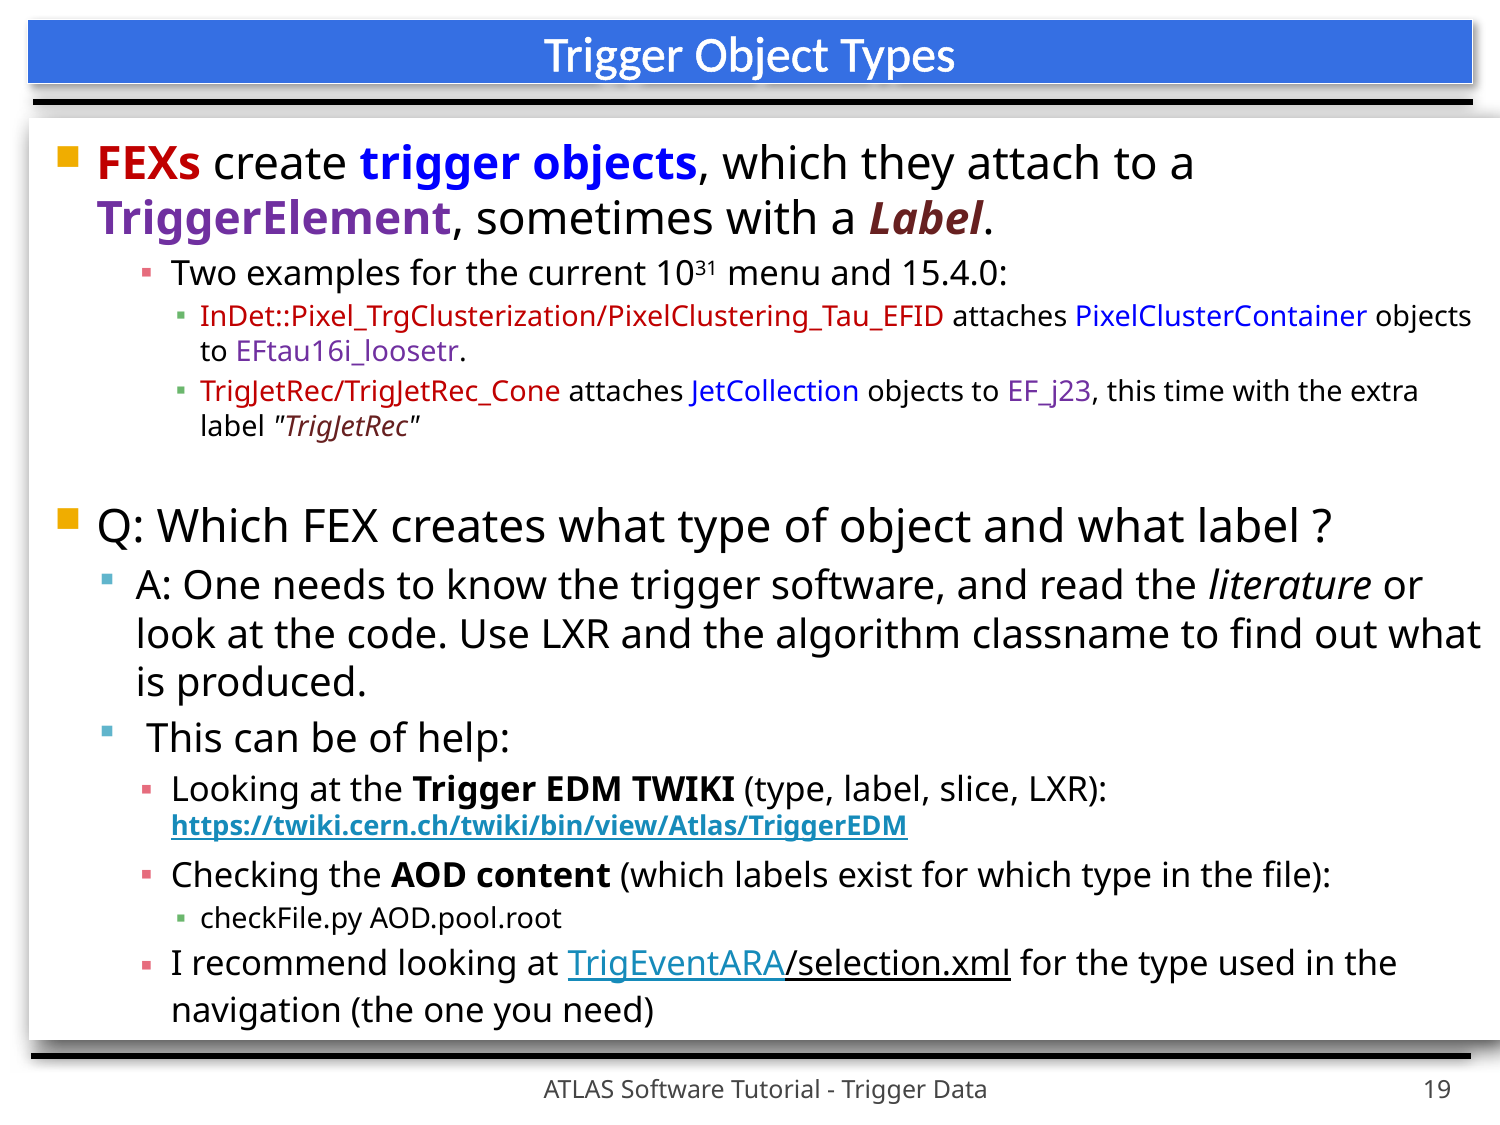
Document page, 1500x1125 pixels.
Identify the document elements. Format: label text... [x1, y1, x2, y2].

slide_number 19 [1345, 1062, 1467, 1108]
title Trigger Object Types [27, 19, 1473, 84]
footer ATLAS Software Tutorial - Trigger Data [314, 1062, 1218, 1108]
list FEXs create trigger objects, which they attach to a TriggerElement, sometimes with a Label. Two examples for the current 1031 menu and 15.4.0: InDet::Pixel_TrgClusterization/PixelClustering_Tau_EFID attaches PixelClusterContainer objects to EFtau16i_loosetr. TrigJetRec/TrigJetRec_Cone attaches JetCollection objects to EF_j23, this time with the extra label "TrigJetRec" Q: Which FEX creates what type of object and what label ? A: One needs to know the trigger software, and read the literature or look at the code. Use LXR and the algorithm classname to find out what is produced. This can be of help: Looking at the Trigger EDM TWIKI (type, label, slice, LXR): https://twiki.cern.ch/twiki/bin/view/Atlas/TriggerEDM Checking the AOD content (which labels exist for which type in the file): checkFile.py AOD.pool.root I recommend looking at TrigEventARA/selection.xml for the type used in the navigation (the one you need) [29, 118, 1500, 1040]
